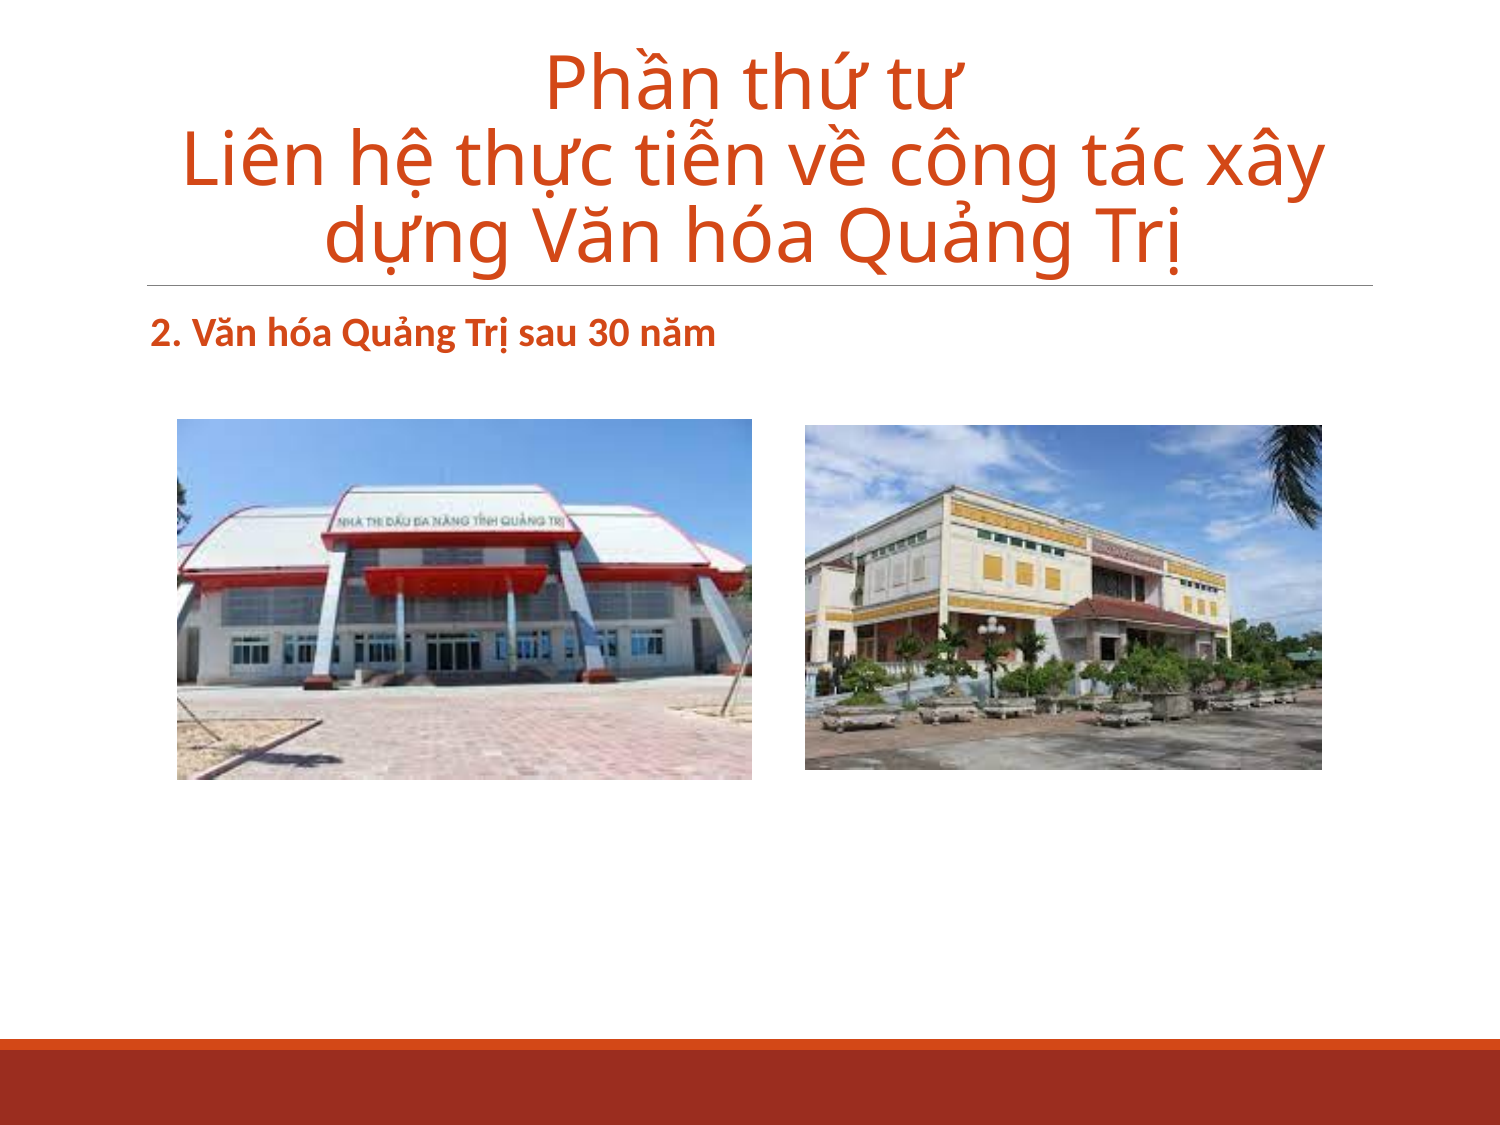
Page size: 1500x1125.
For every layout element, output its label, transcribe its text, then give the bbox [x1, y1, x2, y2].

picture [804, 425, 1322, 770]
picture [176, 418, 752, 781]
title Phần thứ tư Liên hệ thực tiễn về công tác xây dựng Văn hóa Quảng Trị [135, 47, 1373, 285]
list 2. Văn hóa Quảng Trị sau 30 năm [135, 302, 1373, 963]
